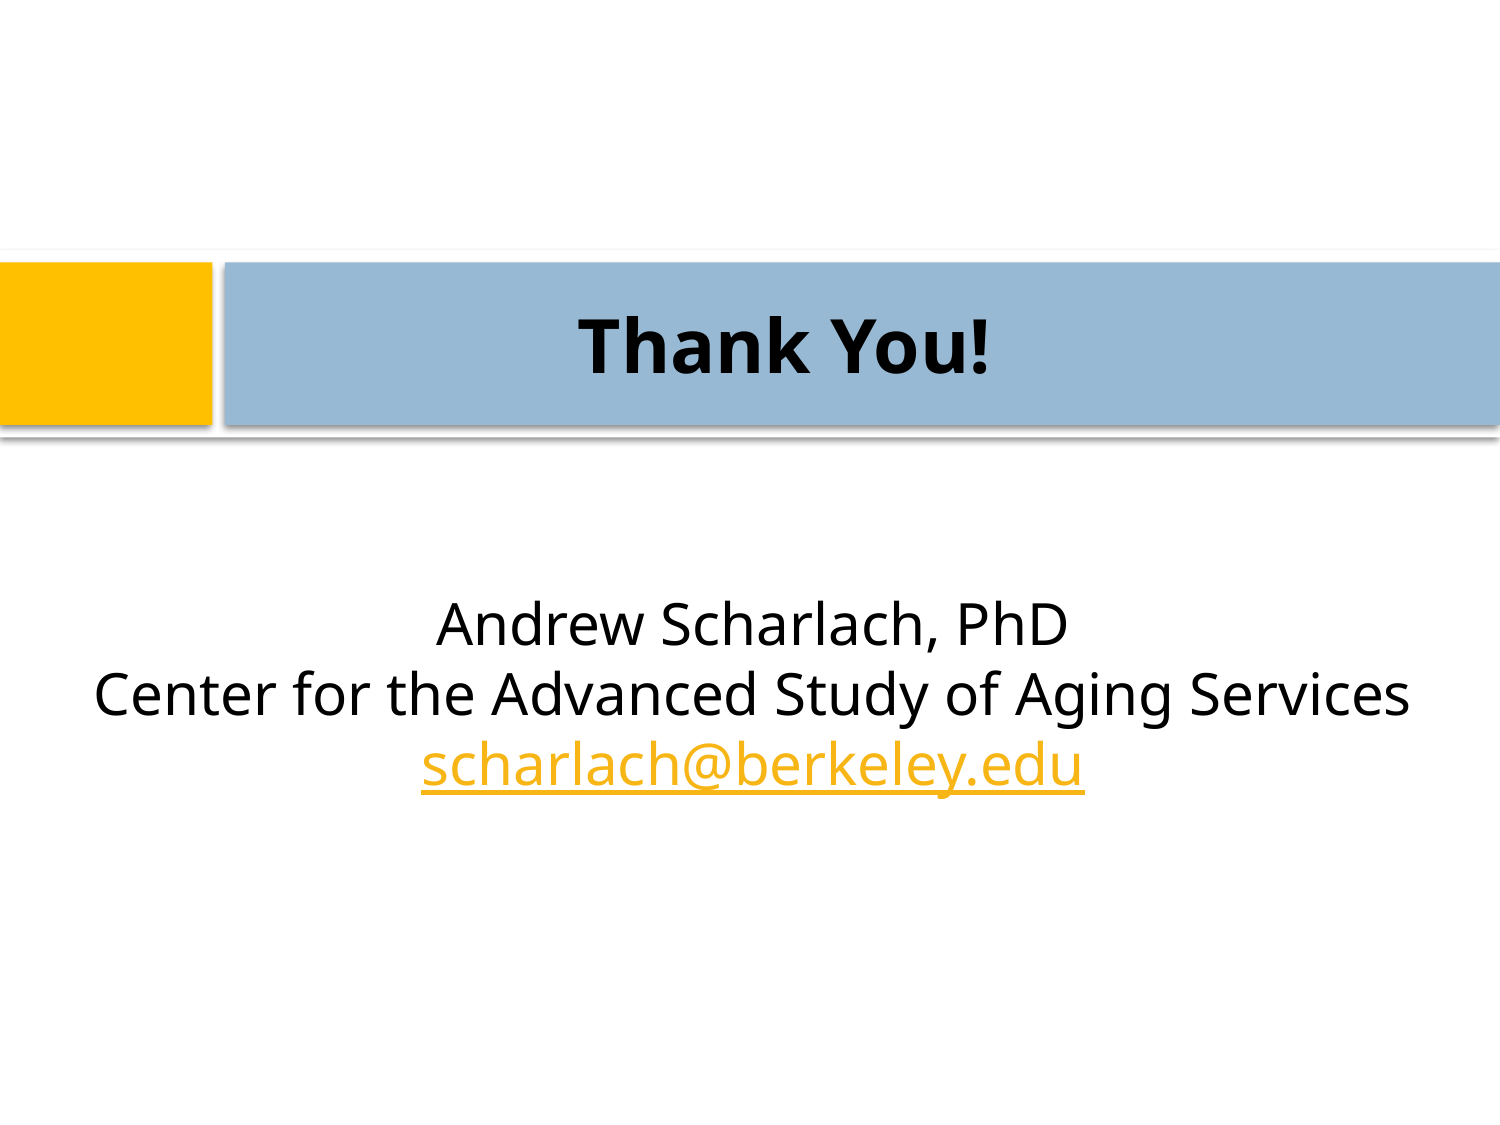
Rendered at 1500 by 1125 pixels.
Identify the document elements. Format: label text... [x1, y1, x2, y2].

list Andrew Scharlach, PhD Center for the Advanced Study of Aging Services scharlach@berkeley.edu [62, 499, 1444, 1101]
title Thank You! [562, 262, 1476, 426]
